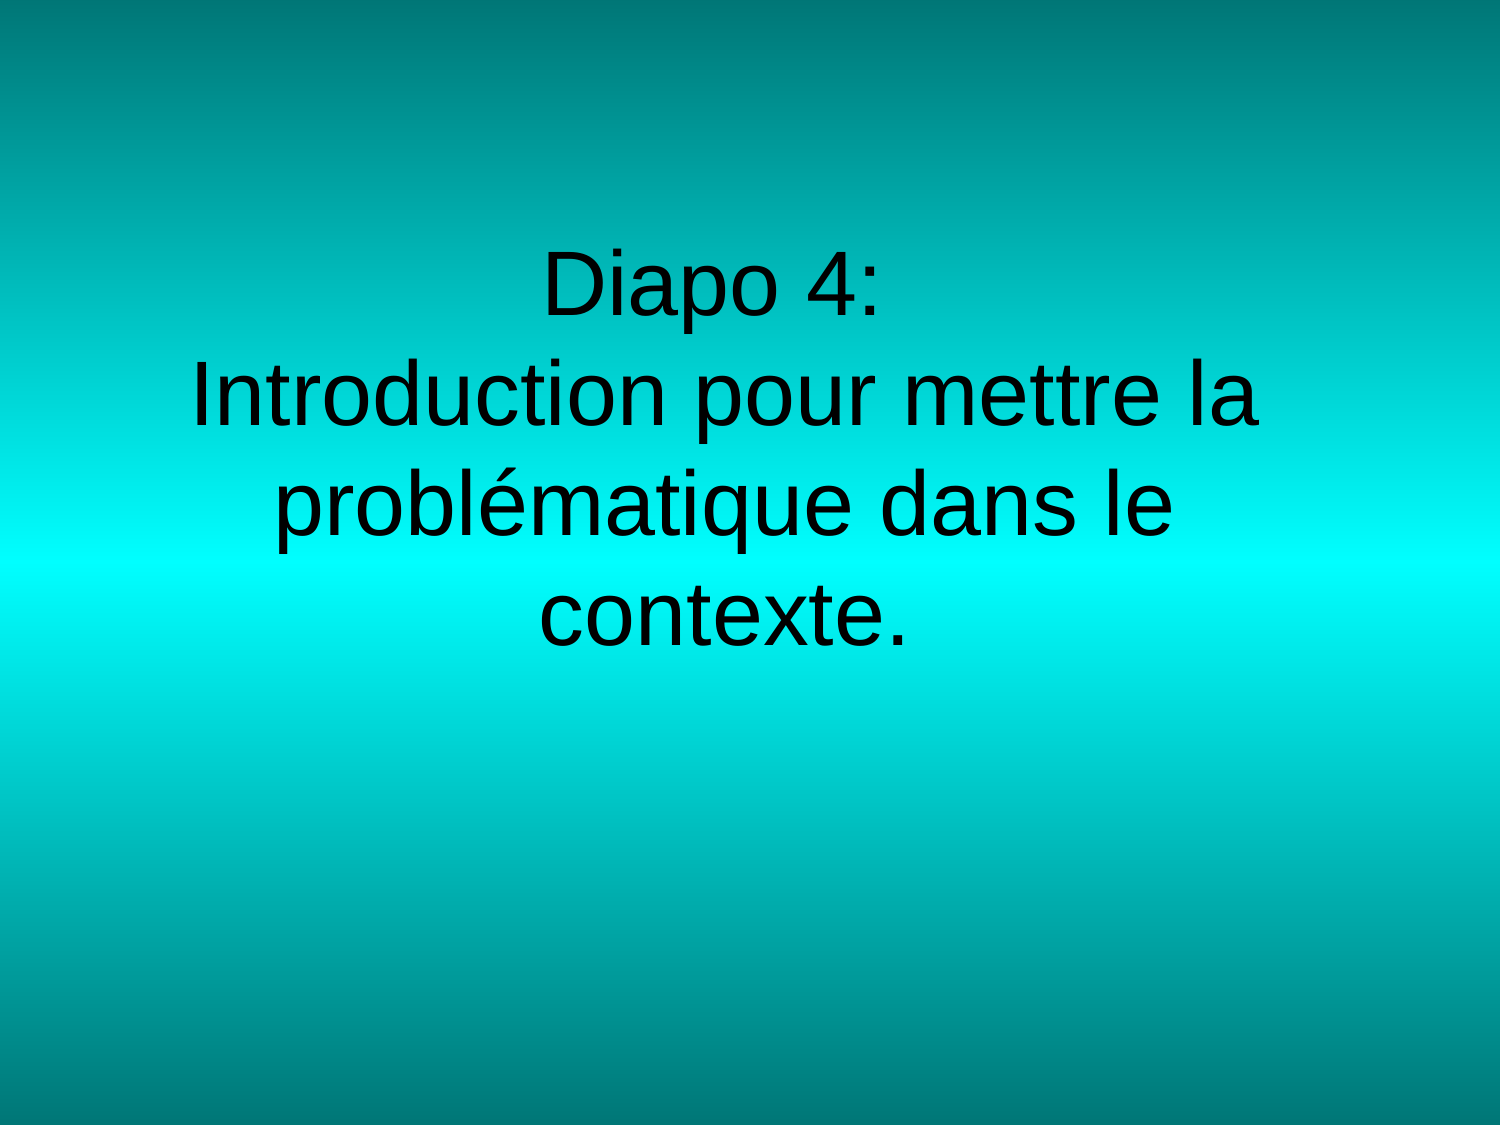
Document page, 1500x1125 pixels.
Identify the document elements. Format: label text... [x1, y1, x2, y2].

title Diapo 4: Introduction pour mettre la problématique dans le contexte. [87, 349, 1363, 538]
